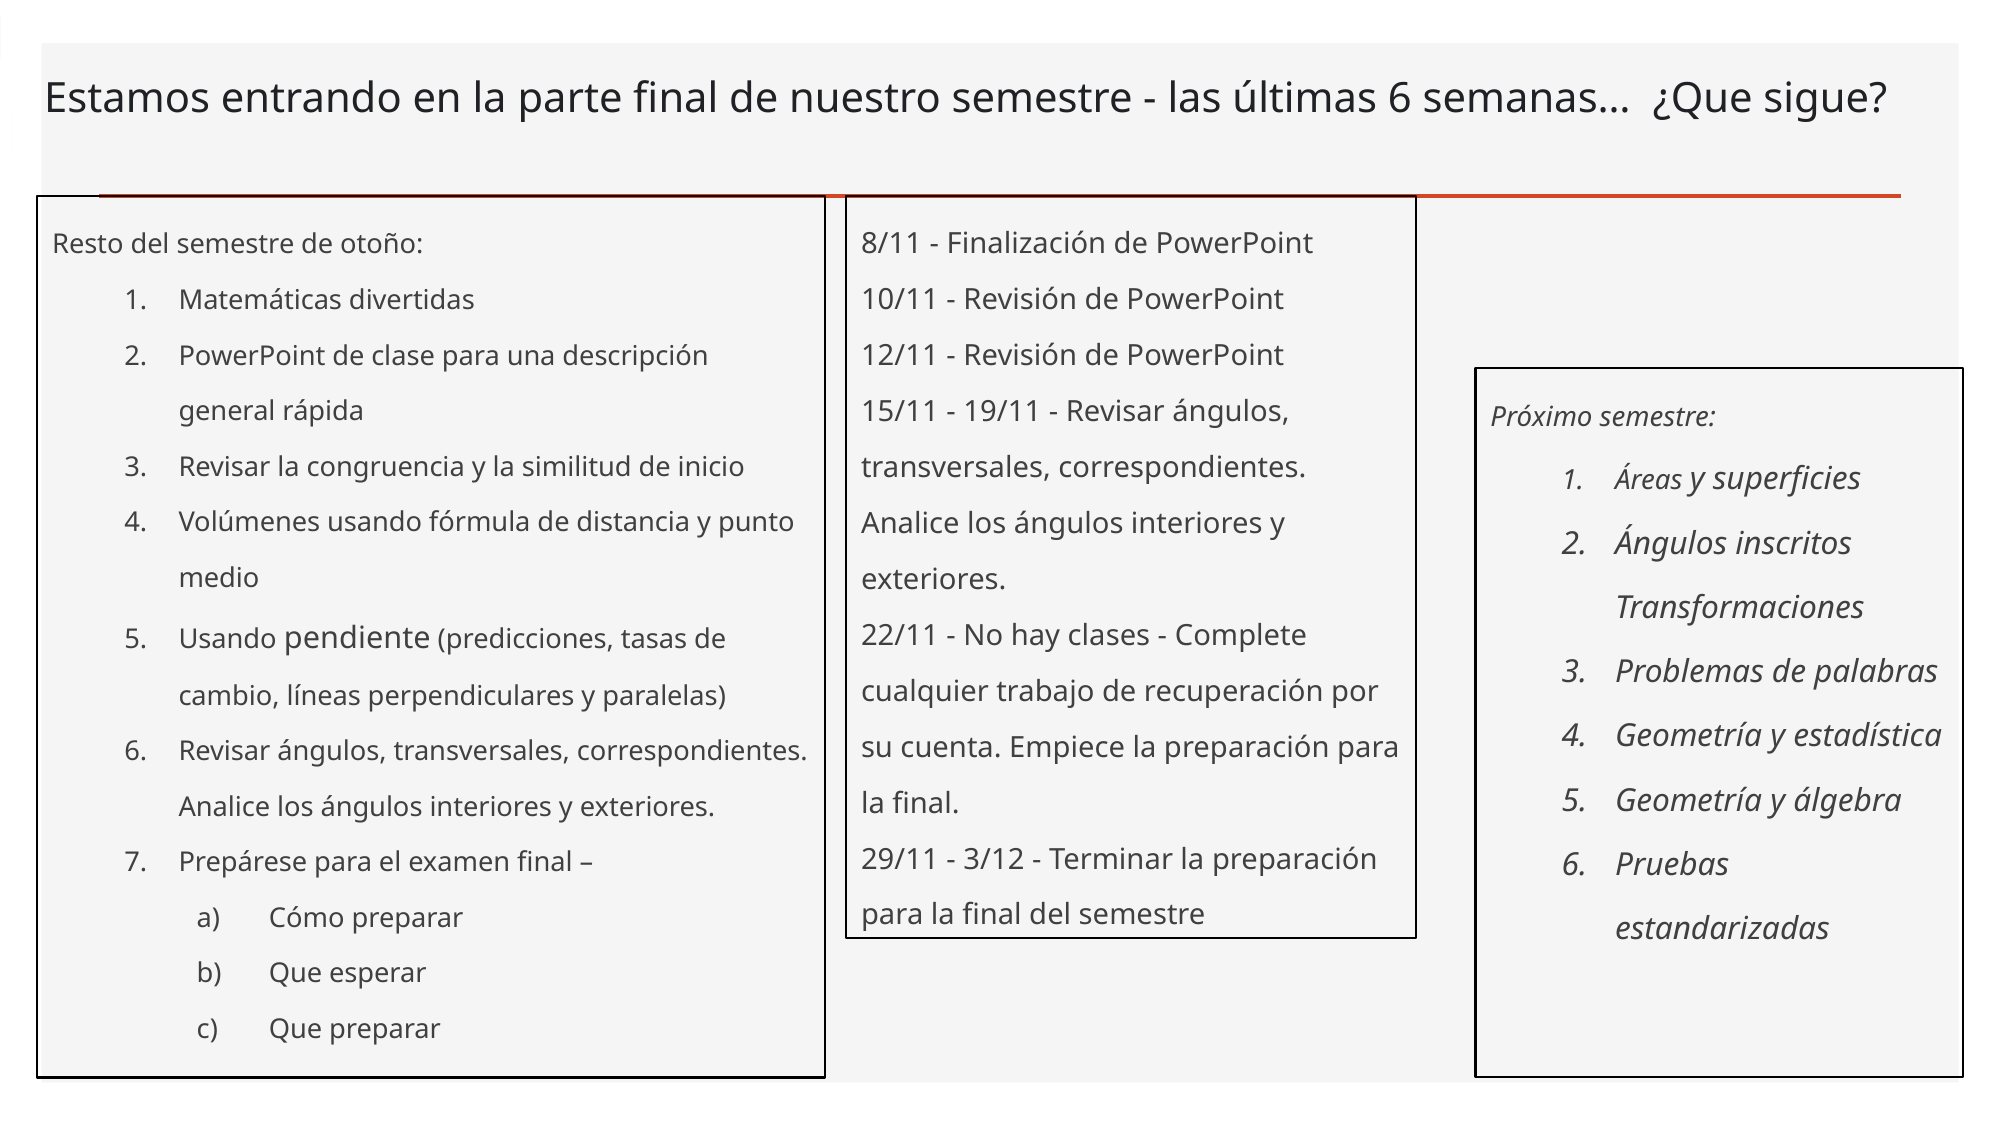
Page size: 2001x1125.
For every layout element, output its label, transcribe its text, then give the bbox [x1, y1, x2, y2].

text_box 8/11 - Finalización de PowerPoint 10/11 - Revisión de PowerPoint 12/11 - Revisión de PowerPoint 15/11 - 19/11 - Revisar ángulos, transversales, correspondientes. Analice los ángulos interiores y exteriores. 22/11 - No hay clases - Complete cualquier trabajo de recuperación por su cuenta. Empiece la preparación para la final. 29/11 - 3/12 - Terminar la preparación para la final del semestre [846, 196, 1416, 939]
title Estamos entrando en la parte final de nuestro semestre - las últimas 6 semanas… ¿Que sigue? [29, 22, 1906, 169]
text_box Próximo semestre: Áreas y superficies Ángulos inscritos Transformaciones Problemas de palabras Geometría y estadística Geometría y álgebra Pruebas estandarizadas [1475, 367, 1963, 1078]
text_box Resto del semestre de otoño: Matemáticas divertidas PowerPoint de clase para una descripción general rápida Revisar la congruencia y la similitud de inicio Volúmenes usando fórmula de distancia y punto medio Usando pendiente (predicciones, tasas de cambio, líneas perpendiculares y paralelas) Revisar ángulos, transversales, correspondientes. Analice los ángulos interiores y exteriores. Prepárese para el examen final – Cómo preparar Que esperar Que preparar [37, 196, 825, 1078]
